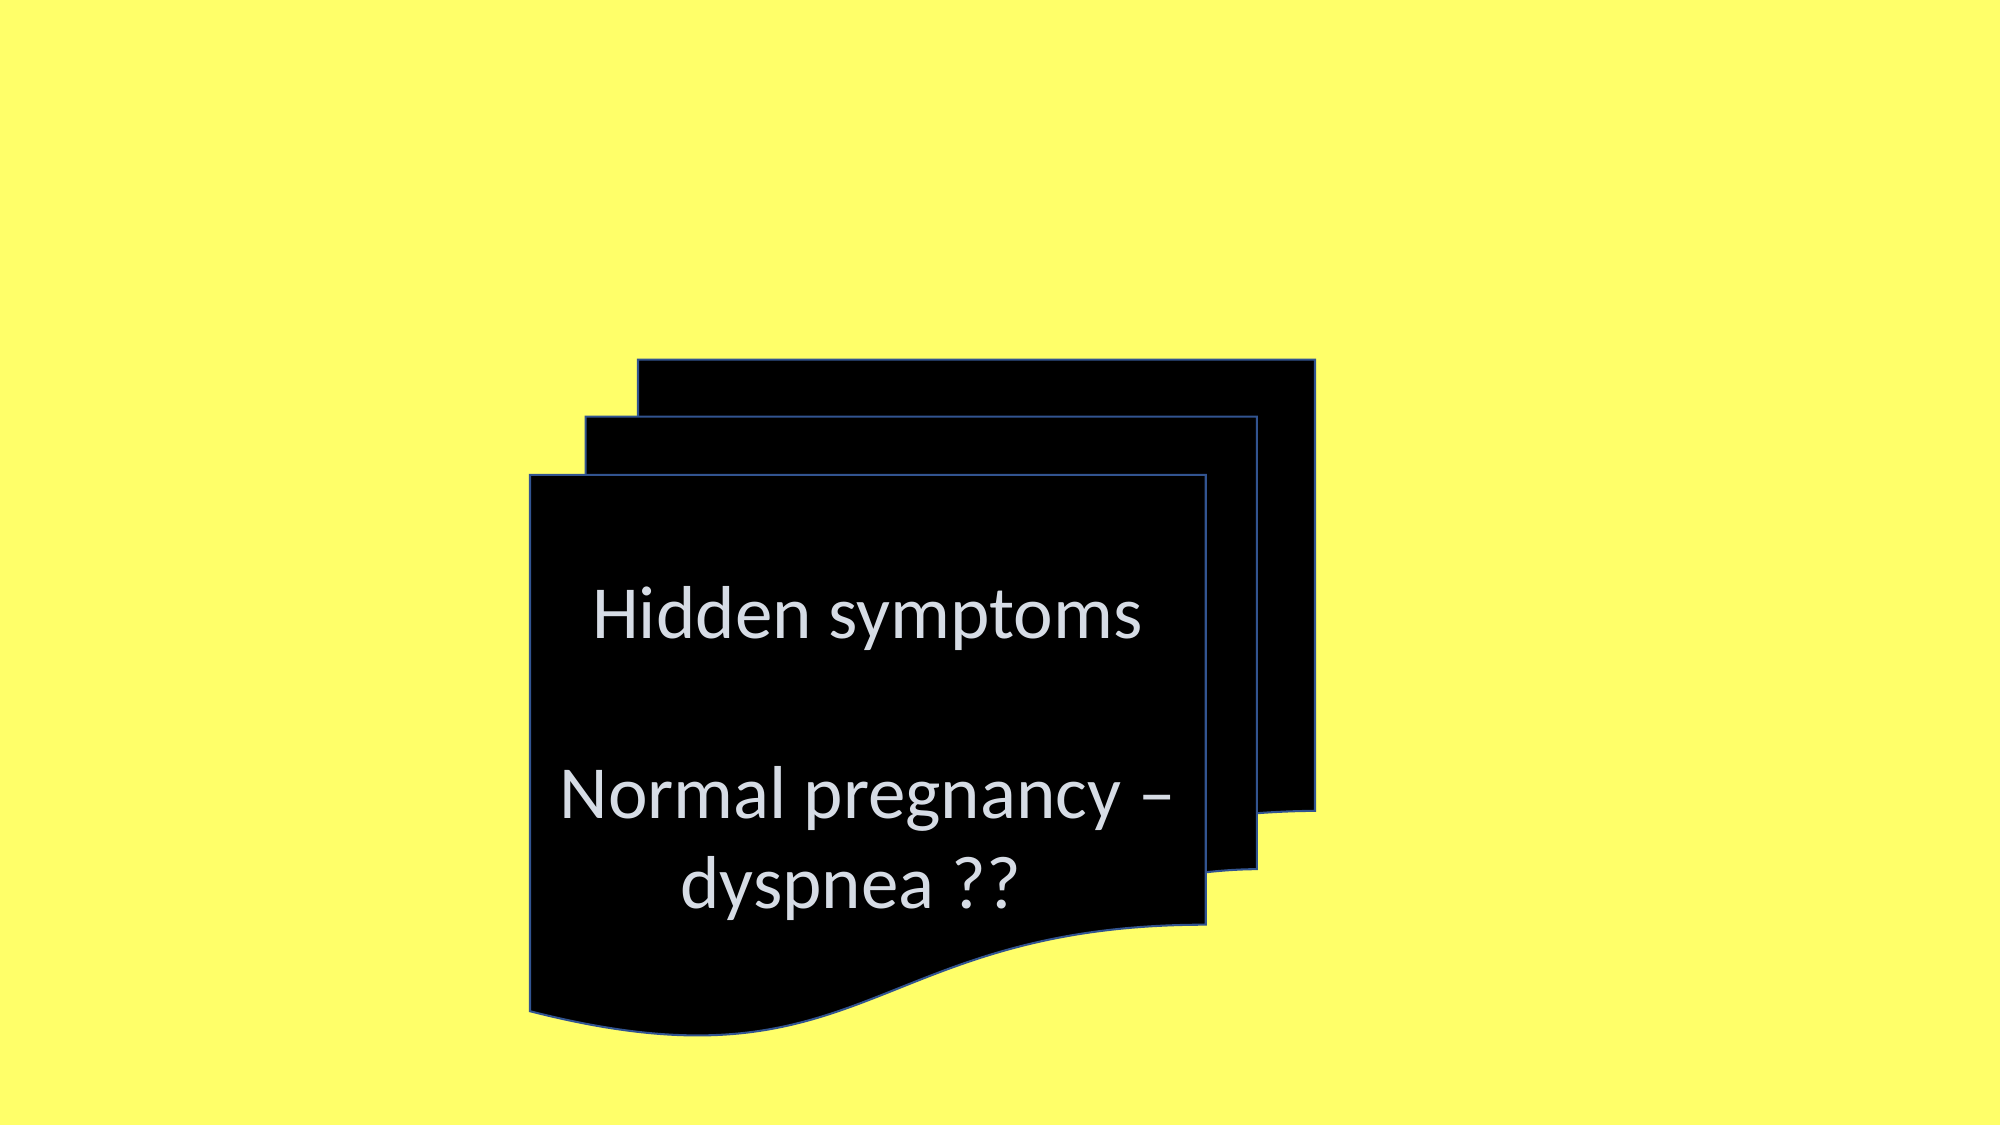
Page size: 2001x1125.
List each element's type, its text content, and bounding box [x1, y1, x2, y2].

text_box Hidden symptoms Normal pregnancy – dyspnea ?? [528, 358, 1317, 1037]
